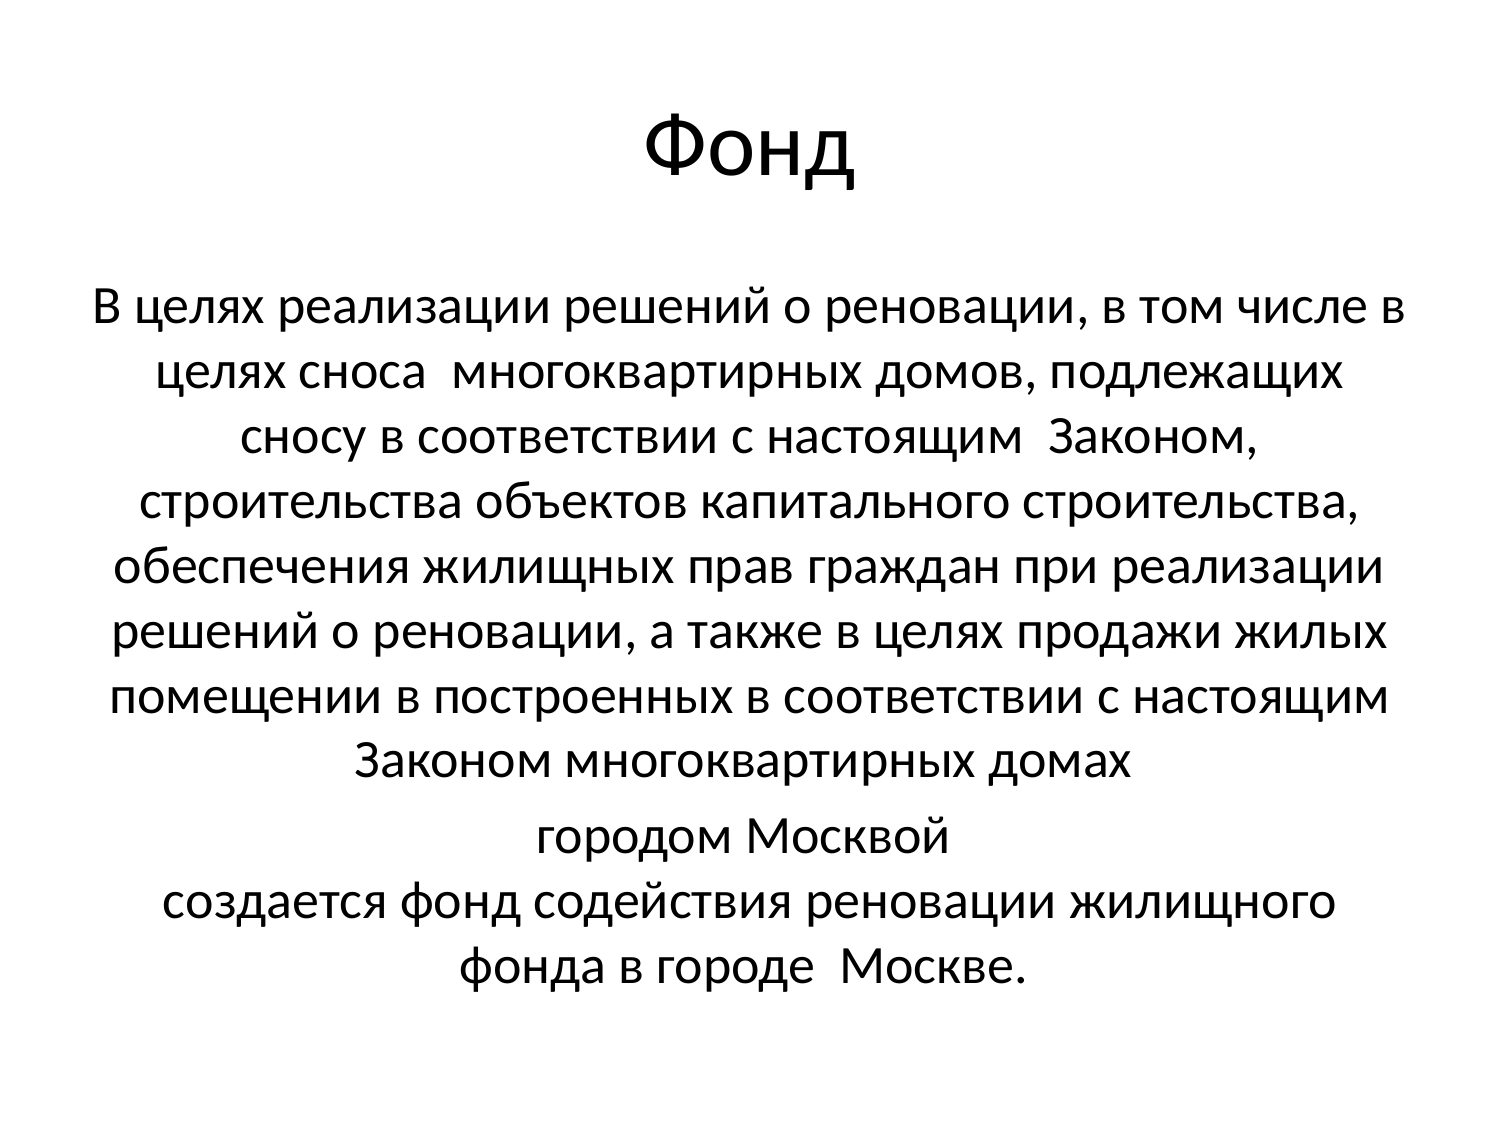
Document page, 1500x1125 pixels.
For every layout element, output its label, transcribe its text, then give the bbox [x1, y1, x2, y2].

list В целях реализации решений о реновации, в том числе в целях сноса многоквартирных домов, подлежащих сносу в соответствии с настоящим Законом, строительства объектов капитального строительства, обеспечения жилищных прав граждан при реализации решений о реновации, а также в целях продажи жилых помещении в построенных в соответствии с настоящим Законом многоквартирных домах городом Москвой создается фонд содействия реновации жилищного фонда в городе Москве. [75, 262, 1425, 1005]
title Фонд [75, 45, 1425, 233]
